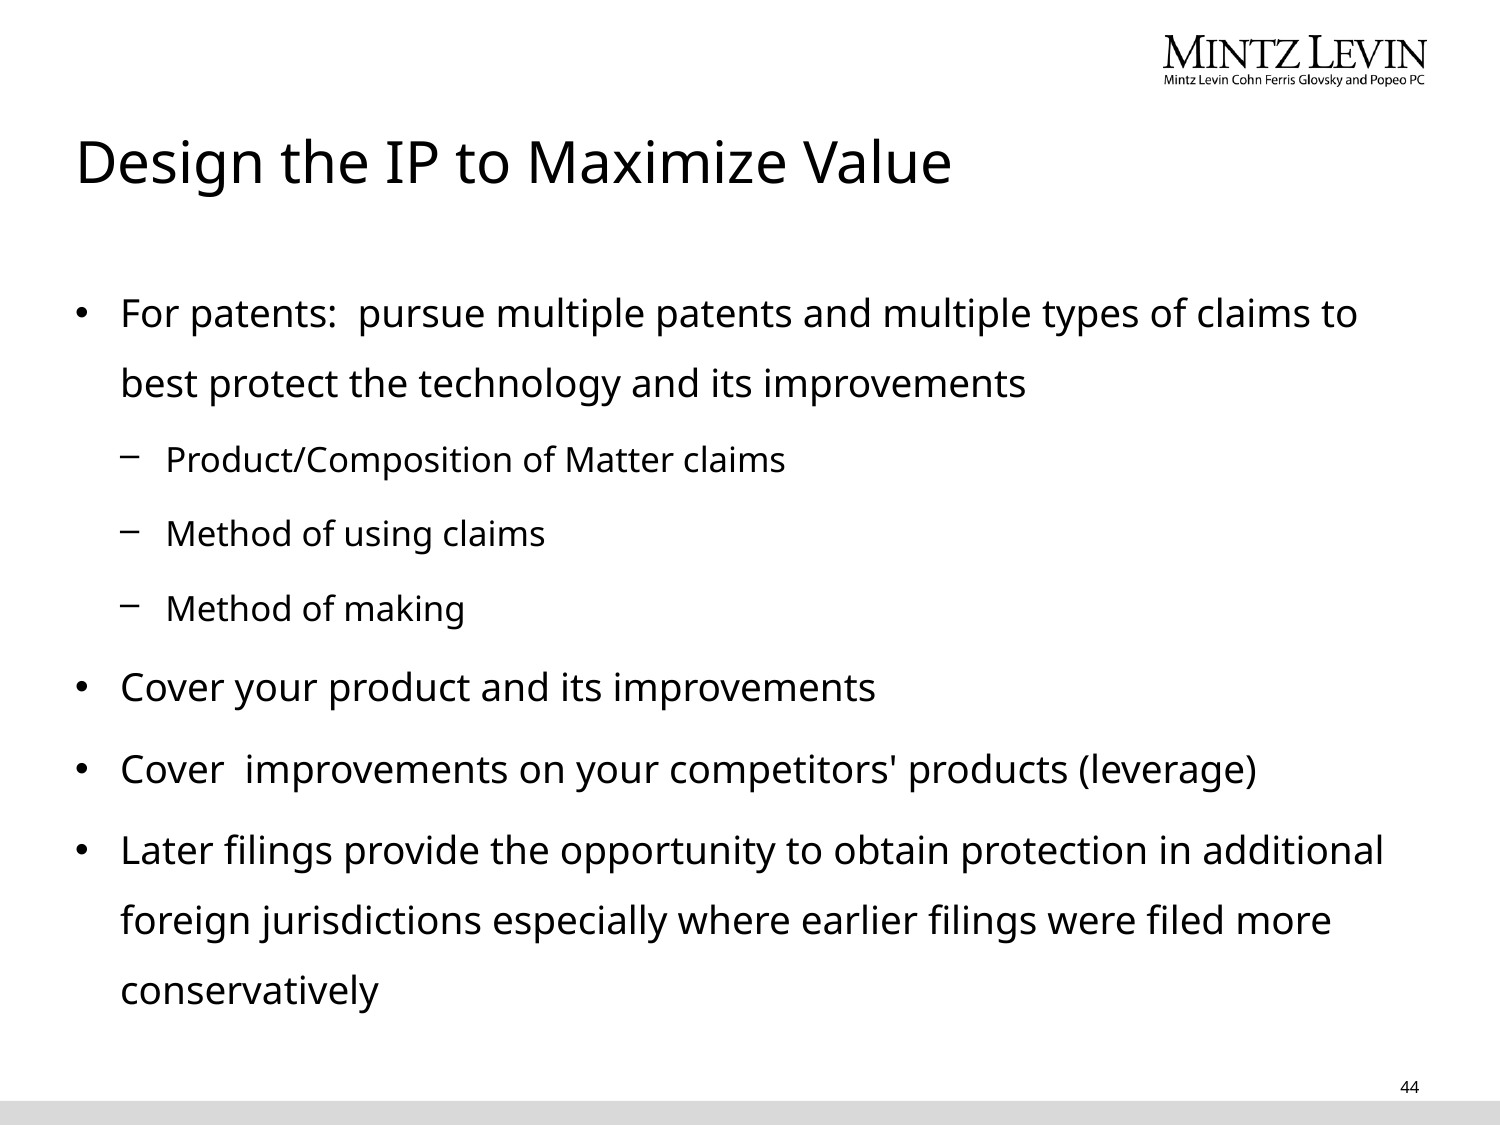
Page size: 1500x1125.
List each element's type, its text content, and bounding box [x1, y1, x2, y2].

list For patents: pursue multiple patents and multiple types of claims to best protect the technology and its improvements Product/Composition of Matter claims Method of using claims Method of making Cover your product and its improvements Cover improvements on your competitors' products (leverage) Later filings provide the opportunity to obtain protection in additional foreign jurisdictions especially where earlier filings were filed more conservatively [75, 265, 1428, 1013]
picture [1163, 35, 1427, 87]
slide_number 44 [1084, 1068, 1435, 1113]
title Design the IP to Maximize Value [75, 125, 1425, 209]
